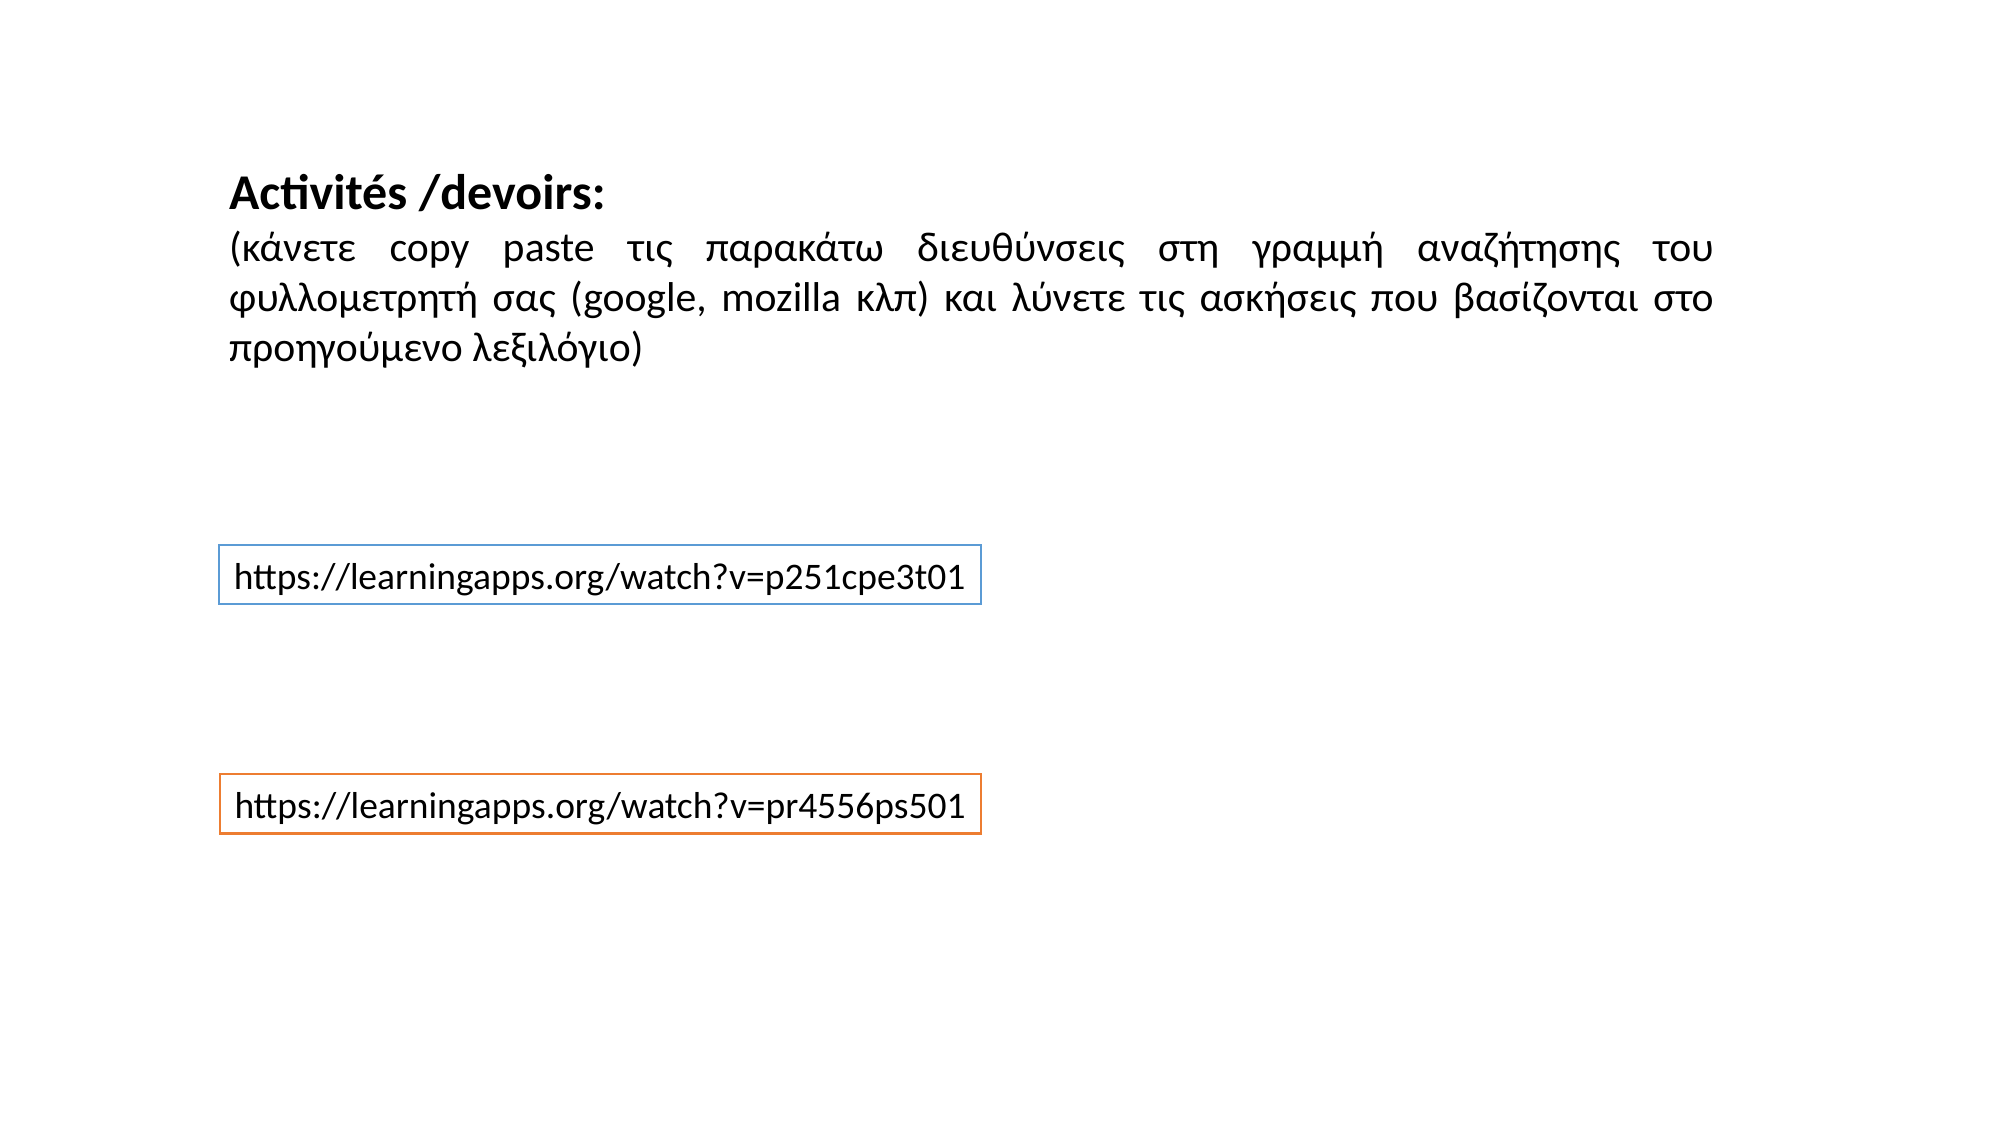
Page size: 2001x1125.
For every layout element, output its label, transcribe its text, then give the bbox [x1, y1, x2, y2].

text_box Activités /devoirs: (κάνετε copy paste τις παρακάτω διευθύνσεις στη γραμμή αναζήτησης του φυλλομετρητή σας (google, mozilla κλπ) και λύνετε τις ασκήσεις που βασίζονται στο προηγούμενο λεξιλόγιο) [214, 152, 1730, 377]
text_box https://learningapps.org/watch?v=p251cpe3t01 [218, 544, 982, 605]
text_box https://learningapps.org/watch?v=pr4556ps501 [219, 773, 982, 835]
